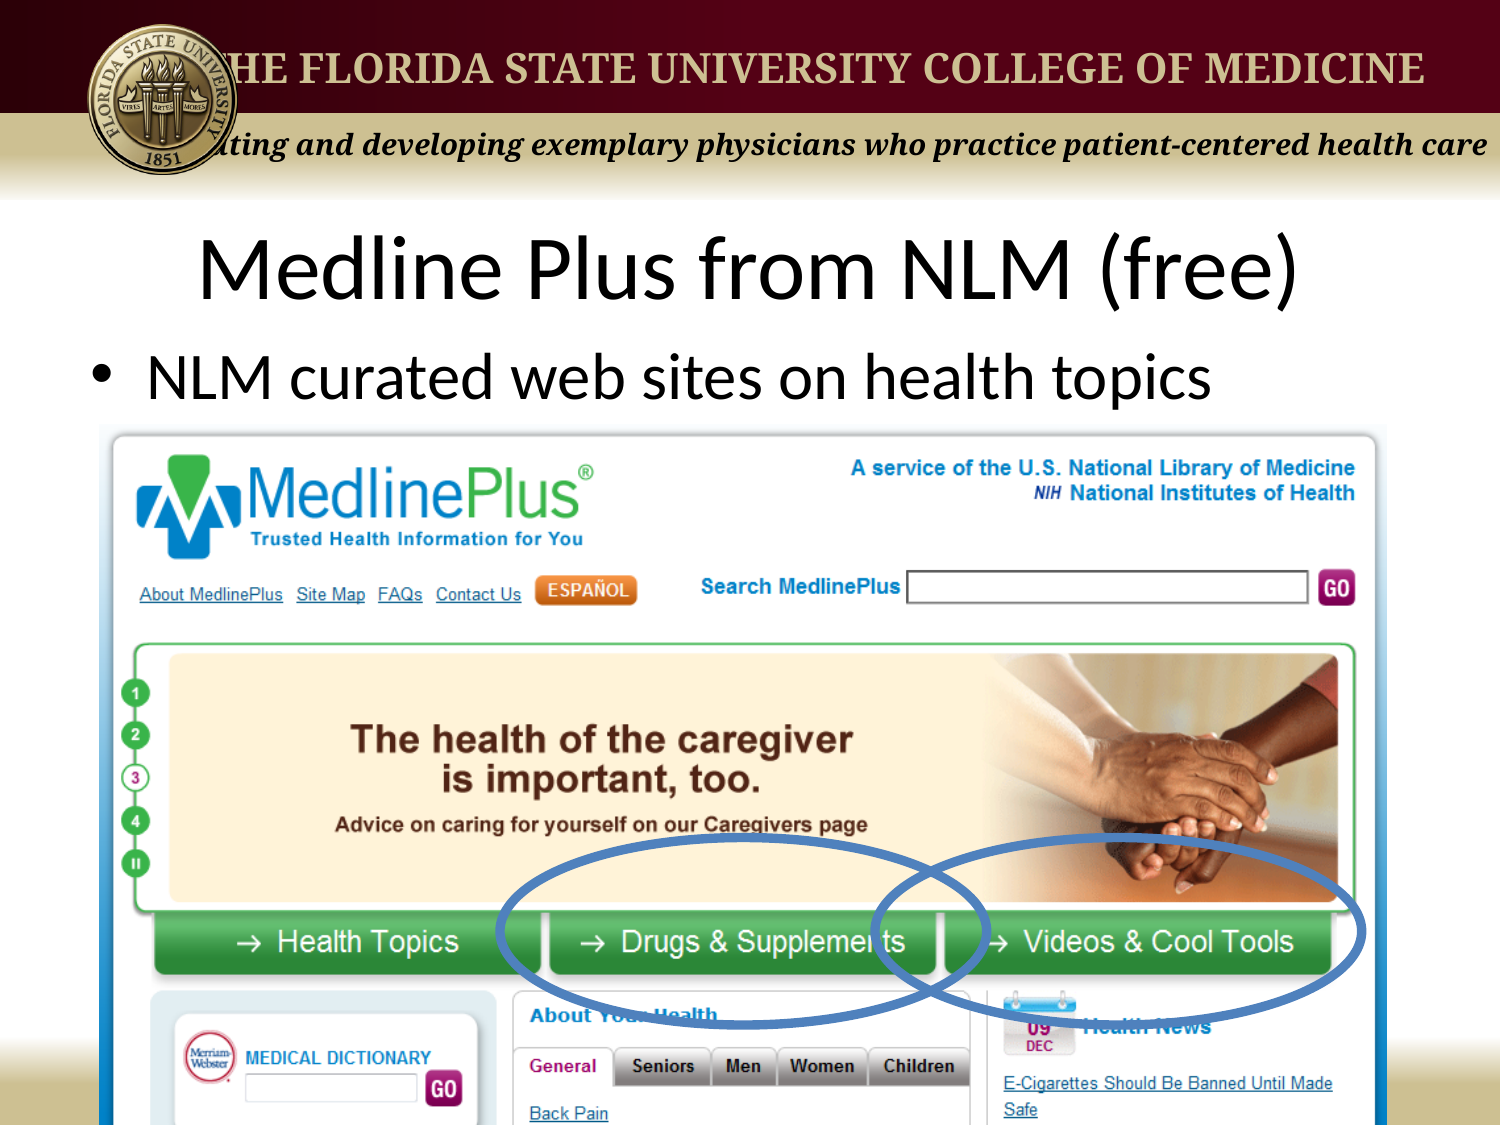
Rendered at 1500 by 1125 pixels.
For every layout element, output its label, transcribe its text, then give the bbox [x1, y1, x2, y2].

picture [87, 24, 238, 175]
list NLM curated web sites on health topics [75, 324, 1425, 1005]
title Medline Plus from NLM (free) [75, 212, 1425, 313]
picture [99, 1058, 111, 1063]
picture [99, 424, 1387, 1125]
